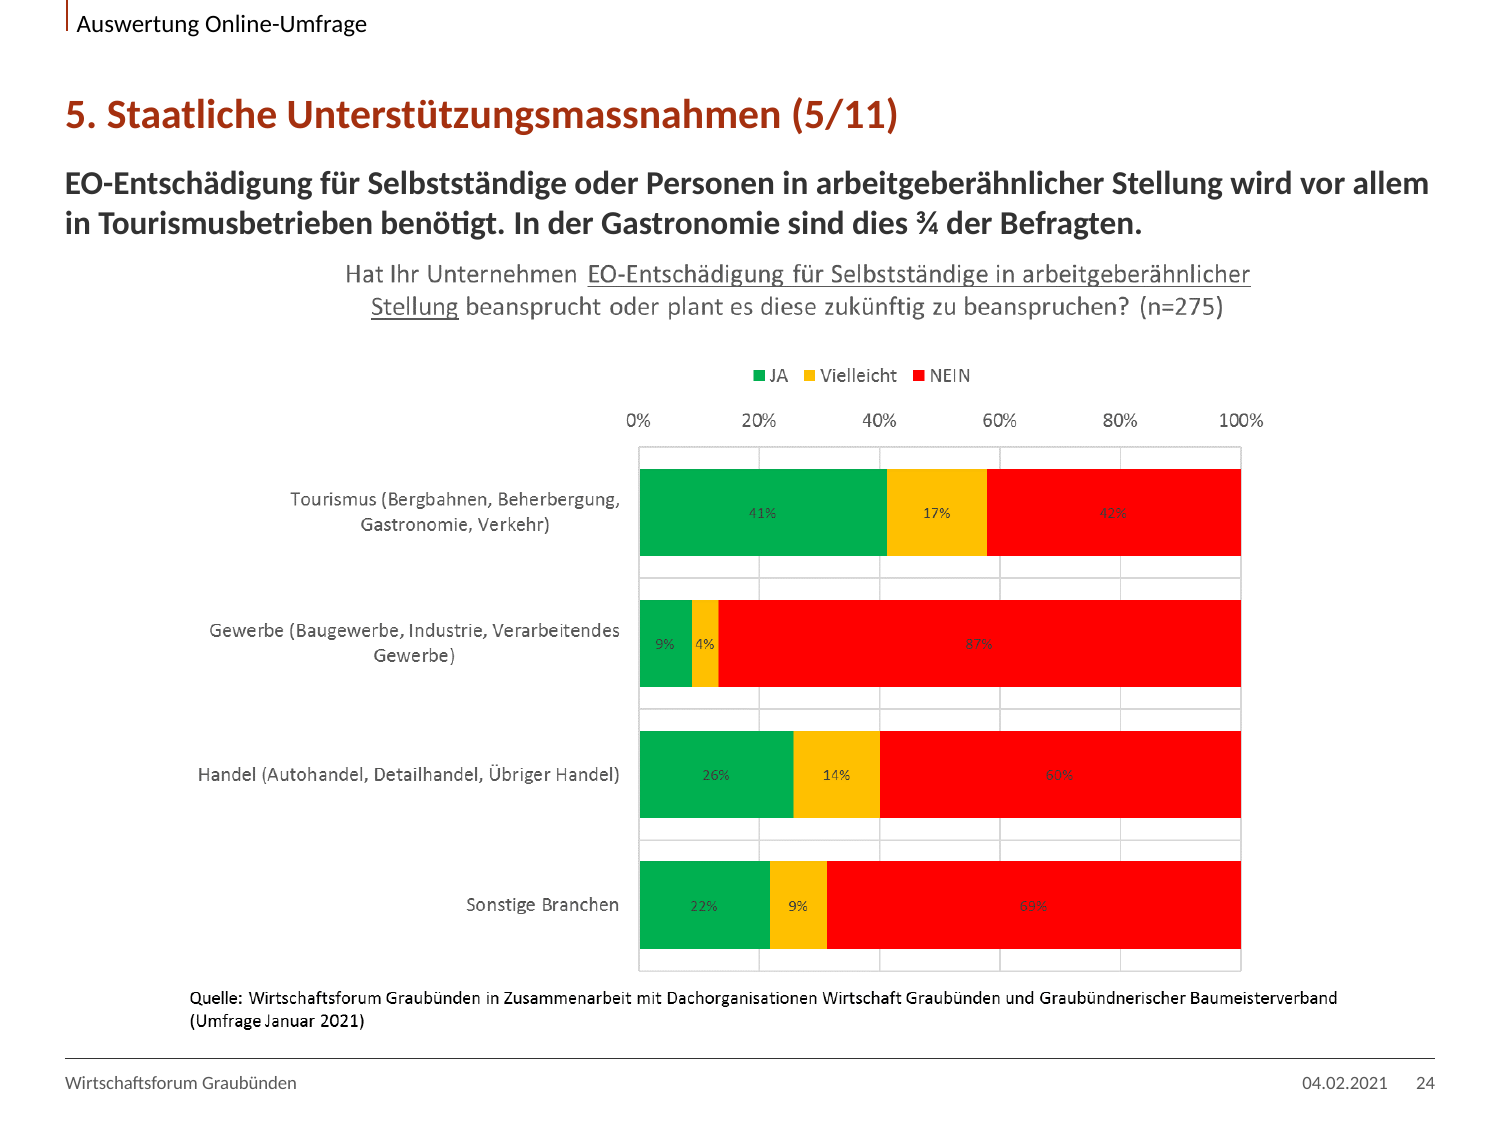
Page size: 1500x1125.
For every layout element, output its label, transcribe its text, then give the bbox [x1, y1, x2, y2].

slide_number 24 [1399, 1070, 1436, 1118]
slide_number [1009, 1070, 1388, 1118]
list Auswertung Online-Umfrage [76, 0, 1436, 43]
footer Wirtschaftsforum Graubünden [64, 1070, 965, 1118]
picture [177, 243, 1418, 1045]
list EO-Entschädigung für Selbstständige oder Personen in arbeitgeberähnlicher Stellung wird vor allem in Tourismusbetrieben benötigt. In der Gastronomie sind dies ¾ der Befragten. [64, 160, 1436, 291]
title 5. Staatliche Unterstützungsmassnahmen (5/11) [64, 42, 1436, 138]
